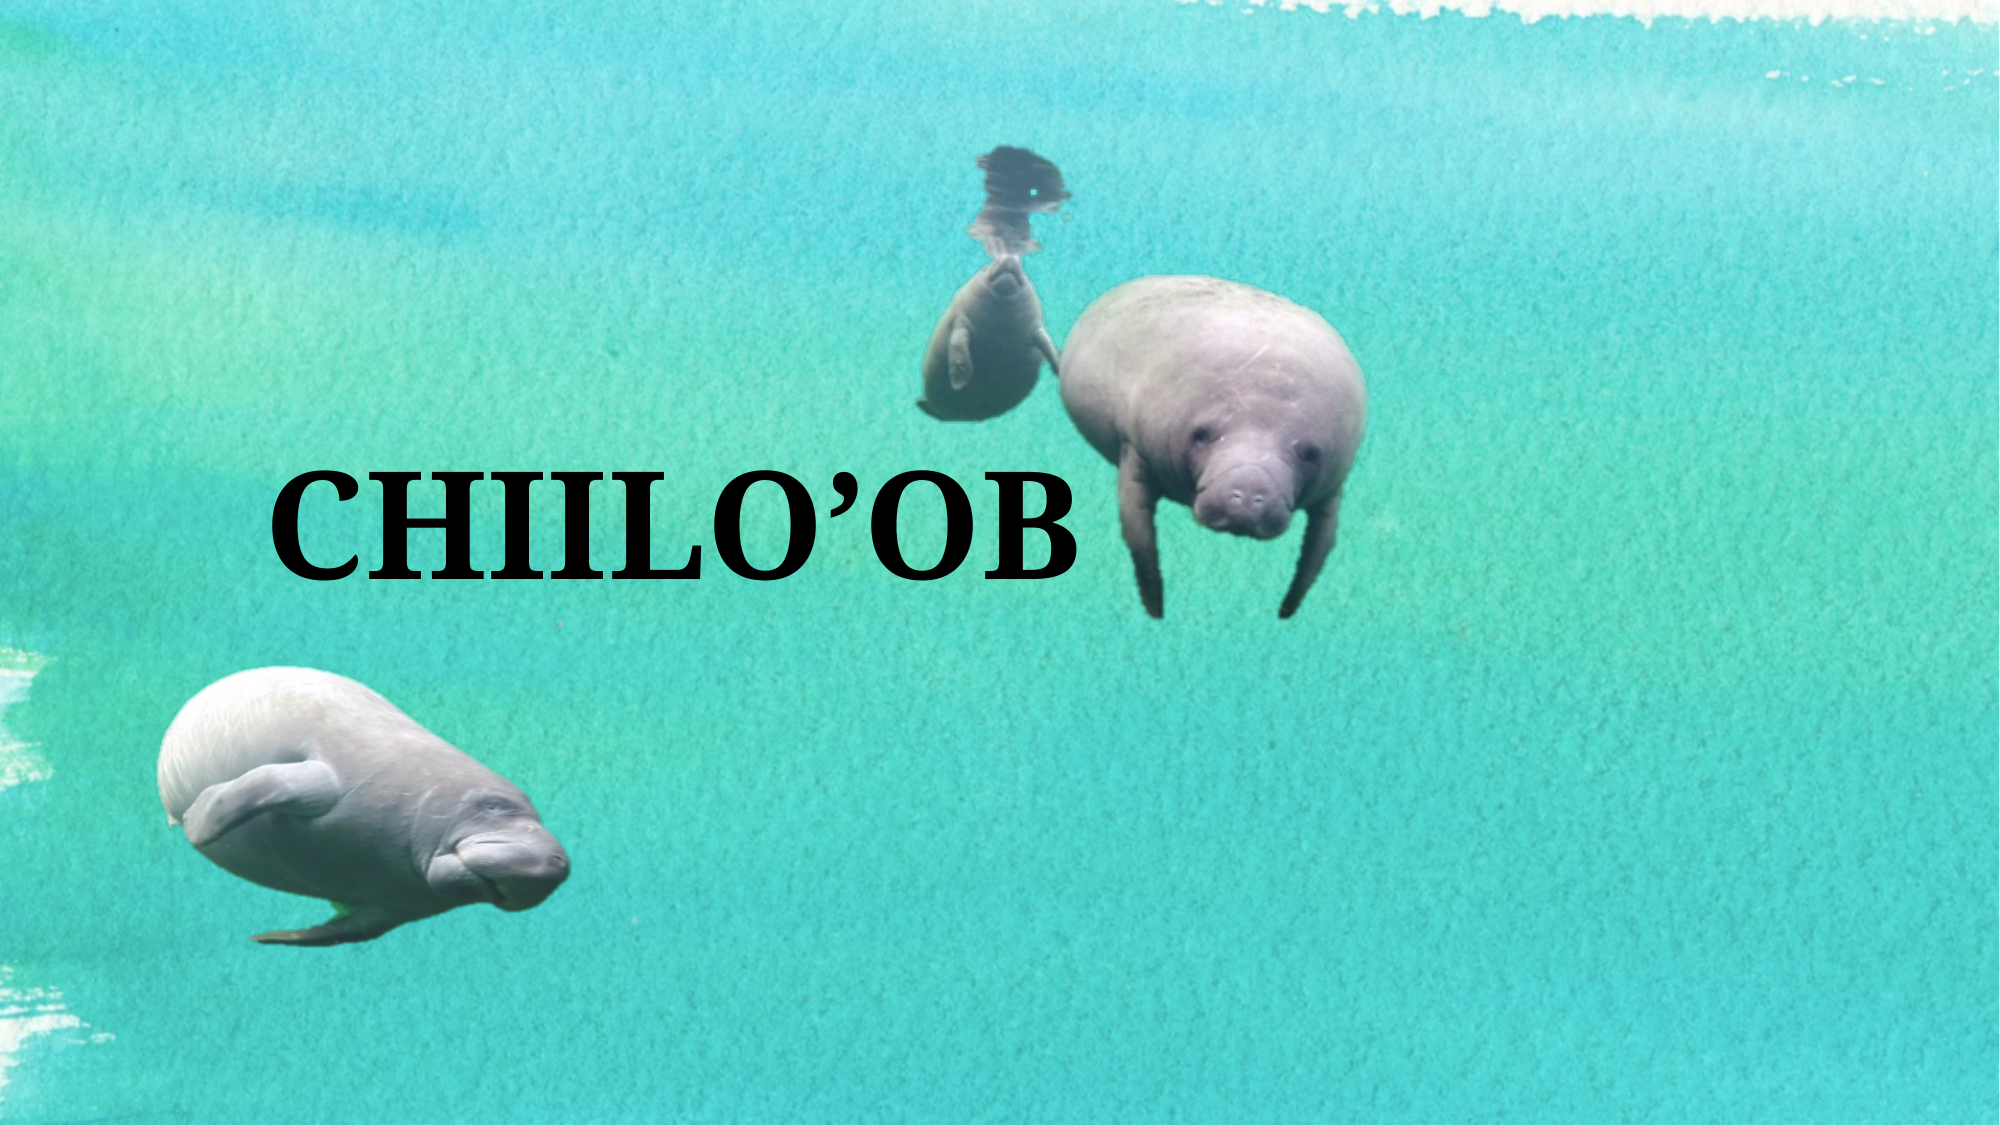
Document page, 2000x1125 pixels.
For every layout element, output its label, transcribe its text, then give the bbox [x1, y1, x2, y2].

picture [0, 0, 2000, 1125]
title CHIILO’OB [249, 224, 1750, 800]
